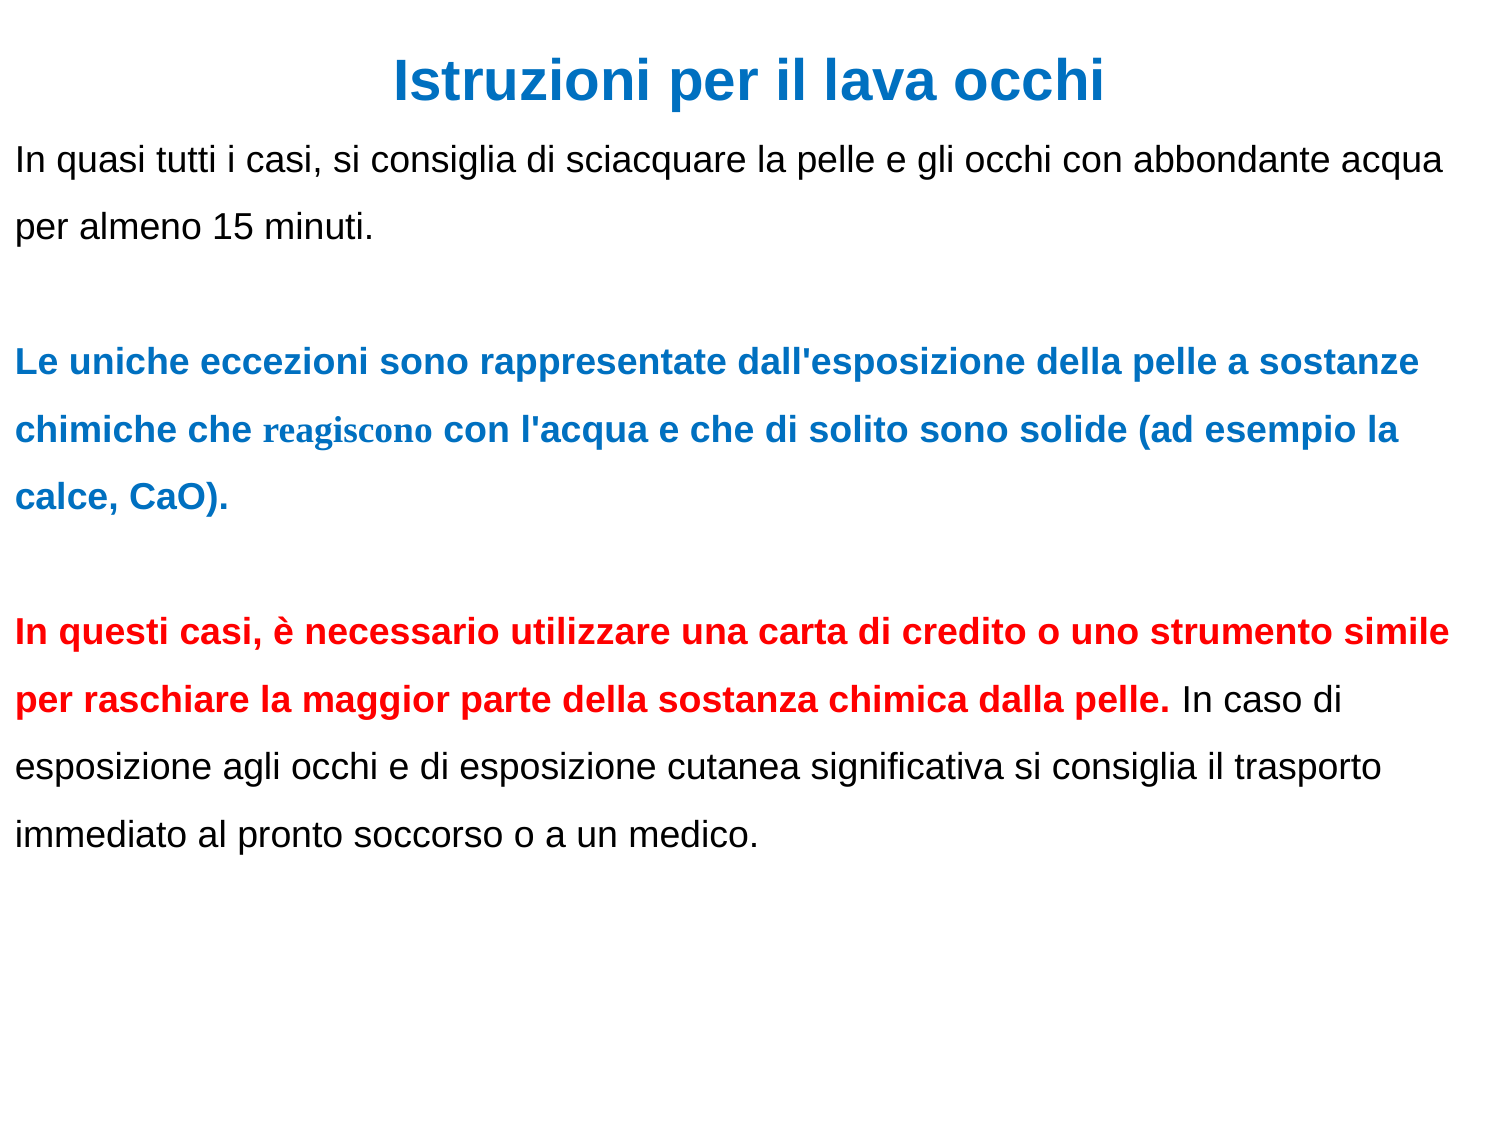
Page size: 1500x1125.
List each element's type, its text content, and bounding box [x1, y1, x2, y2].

text_box Istruzioni per il lava occhi In quasi tutti i casi, si consiglia di sciacquare la pelle e gli occhi con abbondante acqua per almeno 15 minuti. Le uniche eccezioni sono rappresentate dall'esposizione della pelle a sostanze chimiche che reagiscono con l'acqua e che di solito sono solide (ad esempio la calce, CaO). In questi casi, è necessario utilizzare una carta di credito o uno strumento simile per raschiare la maggior parte della sostanza chimica dalla pelle. In caso di esposizione agli occhi e di esposizione cutanea significativa si consiglia il trasporto immediato al pronto soccorso o a un medico. [0, 0, 1500, 863]
